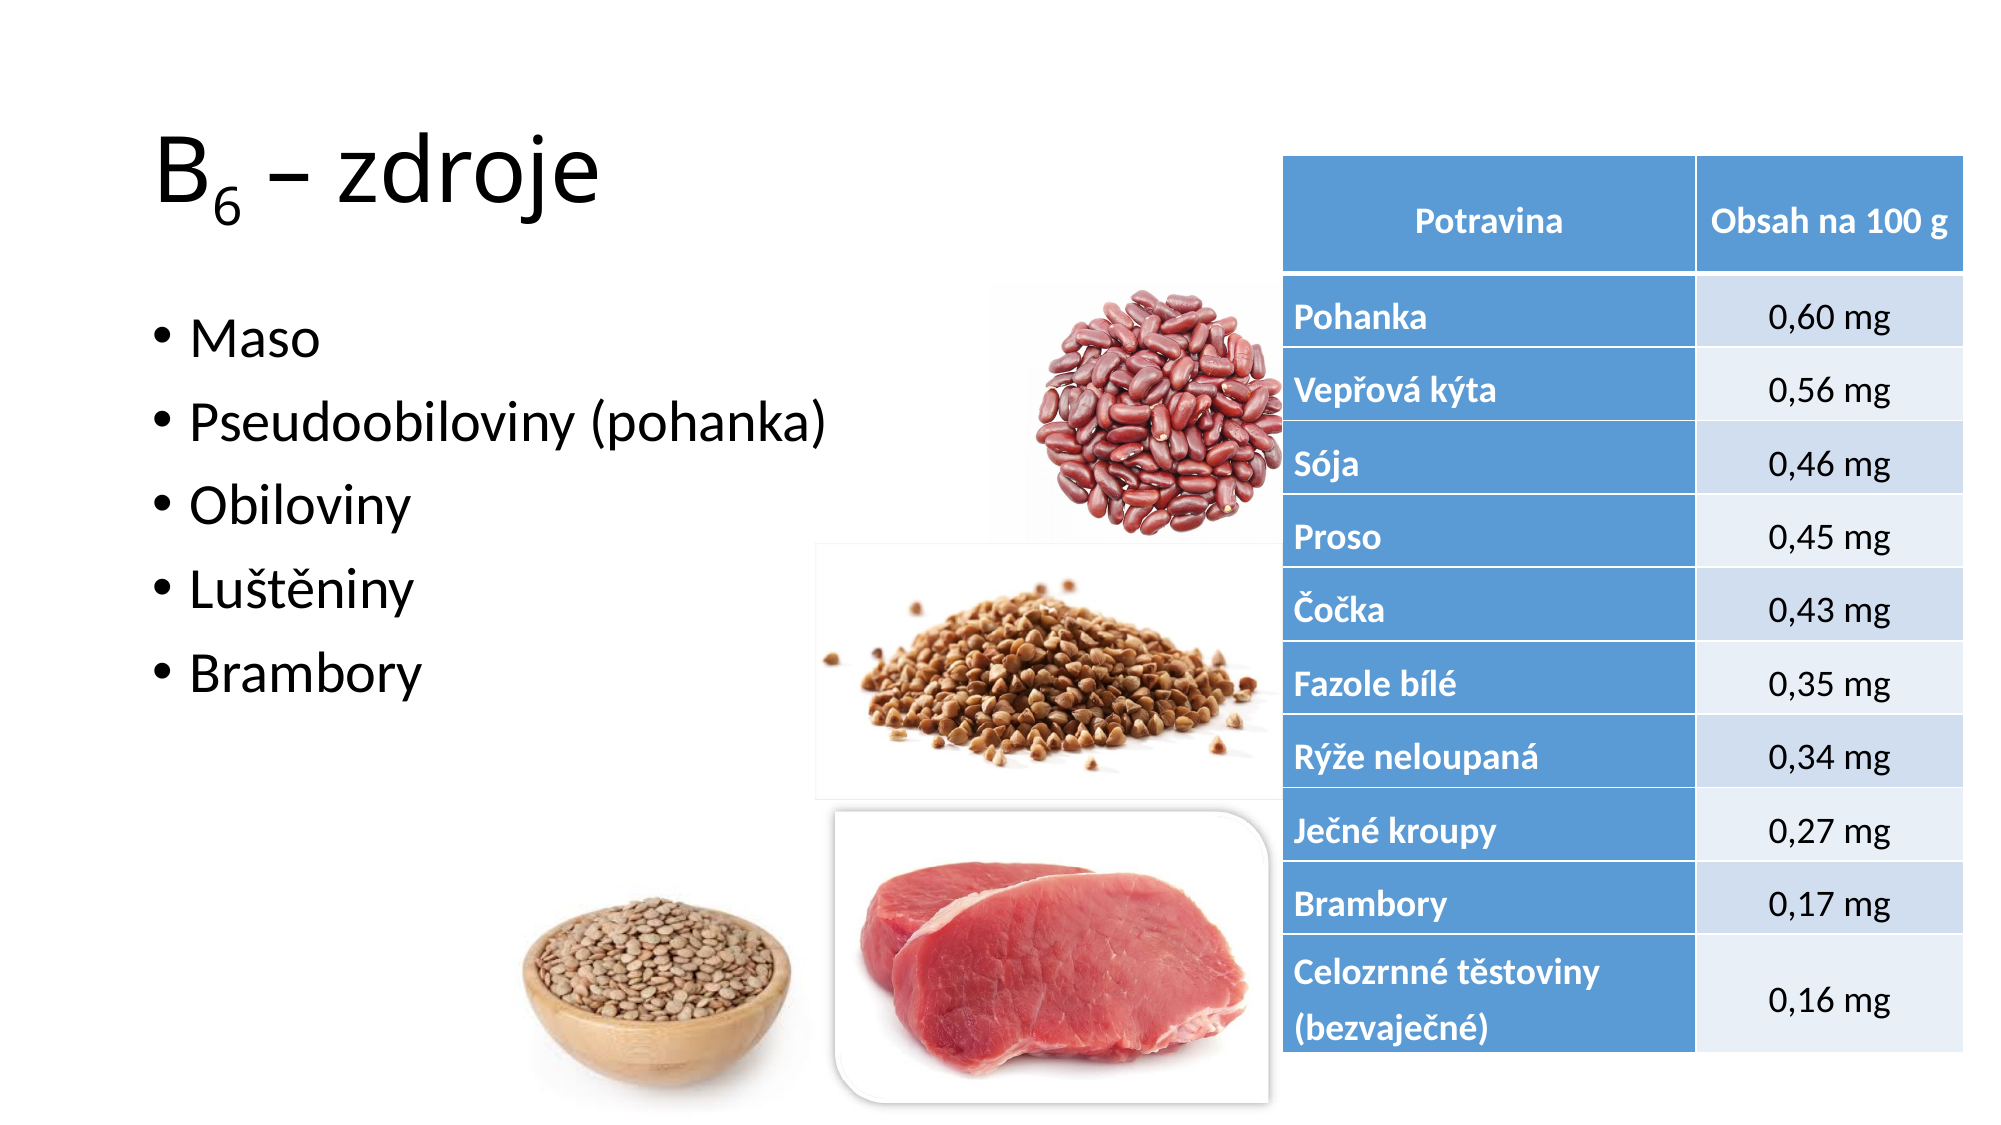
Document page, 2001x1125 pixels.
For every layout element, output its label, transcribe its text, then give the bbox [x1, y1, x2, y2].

table_cell 0,60 mg [1697, 276, 1963, 346]
table_cell 0,34 mg [1697, 715, 1963, 787]
table_cell Proso [1283, 495, 1695, 566]
table_cell Fazole bílé [1283, 642, 1695, 713]
table_cell Brambory [1283, 862, 1695, 933]
table_cell Celozrnné těstoviny (bezvaječné) [1283, 935, 1695, 1052]
table_cell 0,27 mg [1697, 788, 1963, 860]
list Maso Pseudoobiloviny (pohanka) Obiloviny Luštěniny Brambory [137, 299, 988, 1014]
table_cell 0,43 mg [1697, 568, 1963, 640]
table_cell Čočka [1283, 568, 1695, 640]
table_cell 0,35 mg [1697, 642, 1963, 713]
table_header Obsah na 100 g [1697, 156, 1963, 271]
table_cell 0,17 mg [1697, 862, 1963, 933]
table_cell 0,45 mg [1697, 495, 1963, 566]
table_cell Vepřová kýta [1334, 348, 1695, 420]
title B6 – zdroje [137, 59, 1863, 278]
table_cell 0,56 mg [1697, 348, 1963, 420]
table_cell Ječné kroupy [1283, 788, 1695, 860]
table_cell Sója [1334, 421, 1695, 493]
table_cell Pohanka [1283, 276, 1695, 346]
table_cell Rýže neloupaná [1283, 715, 1695, 787]
picture [493, 283, 1334, 1121]
table_cell 0,46 mg [1697, 421, 1963, 493]
table_cell 0,16 mg [1697, 935, 1963, 1052]
table_header Potravina [1283, 156, 1695, 271]
